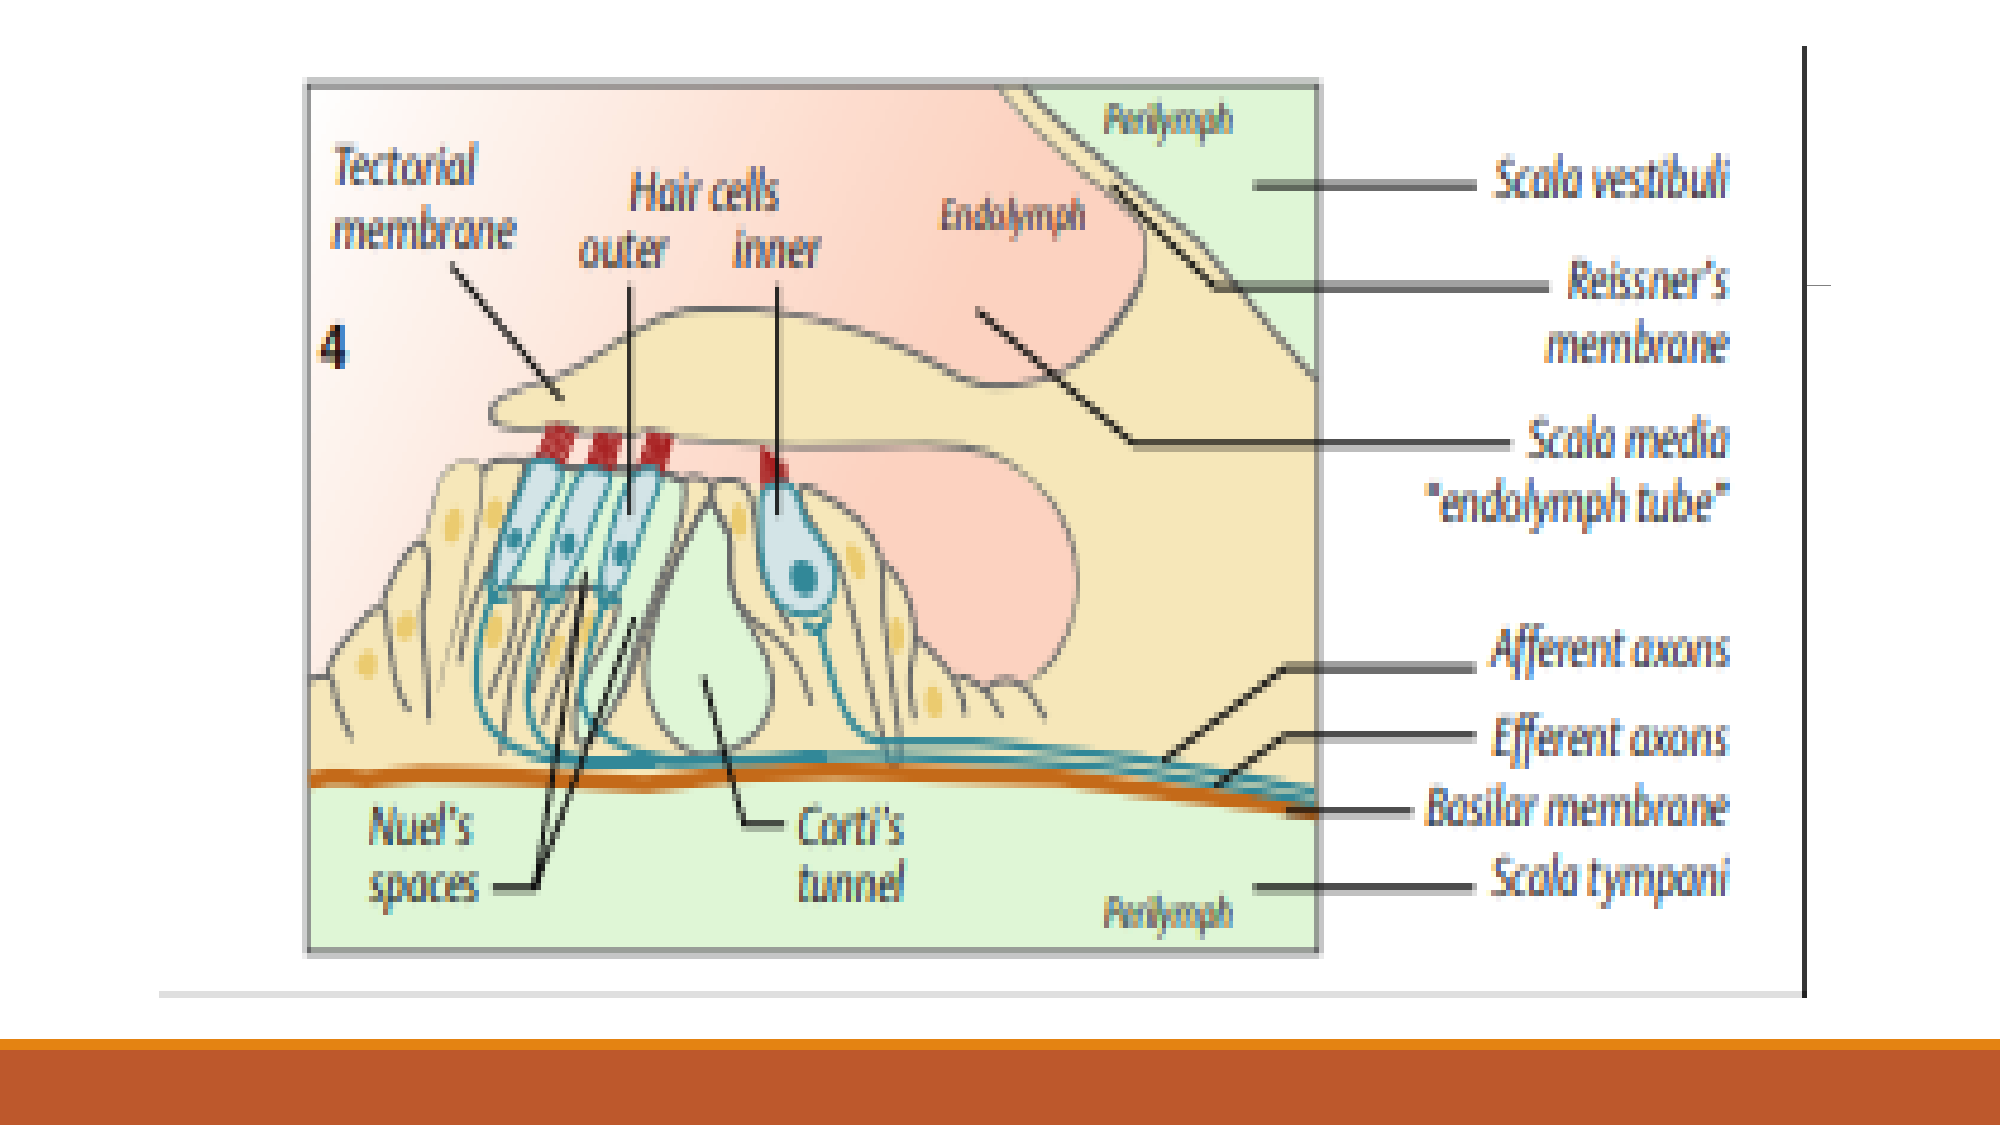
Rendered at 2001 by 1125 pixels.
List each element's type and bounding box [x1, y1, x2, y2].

list [158, 46, 1808, 999]
